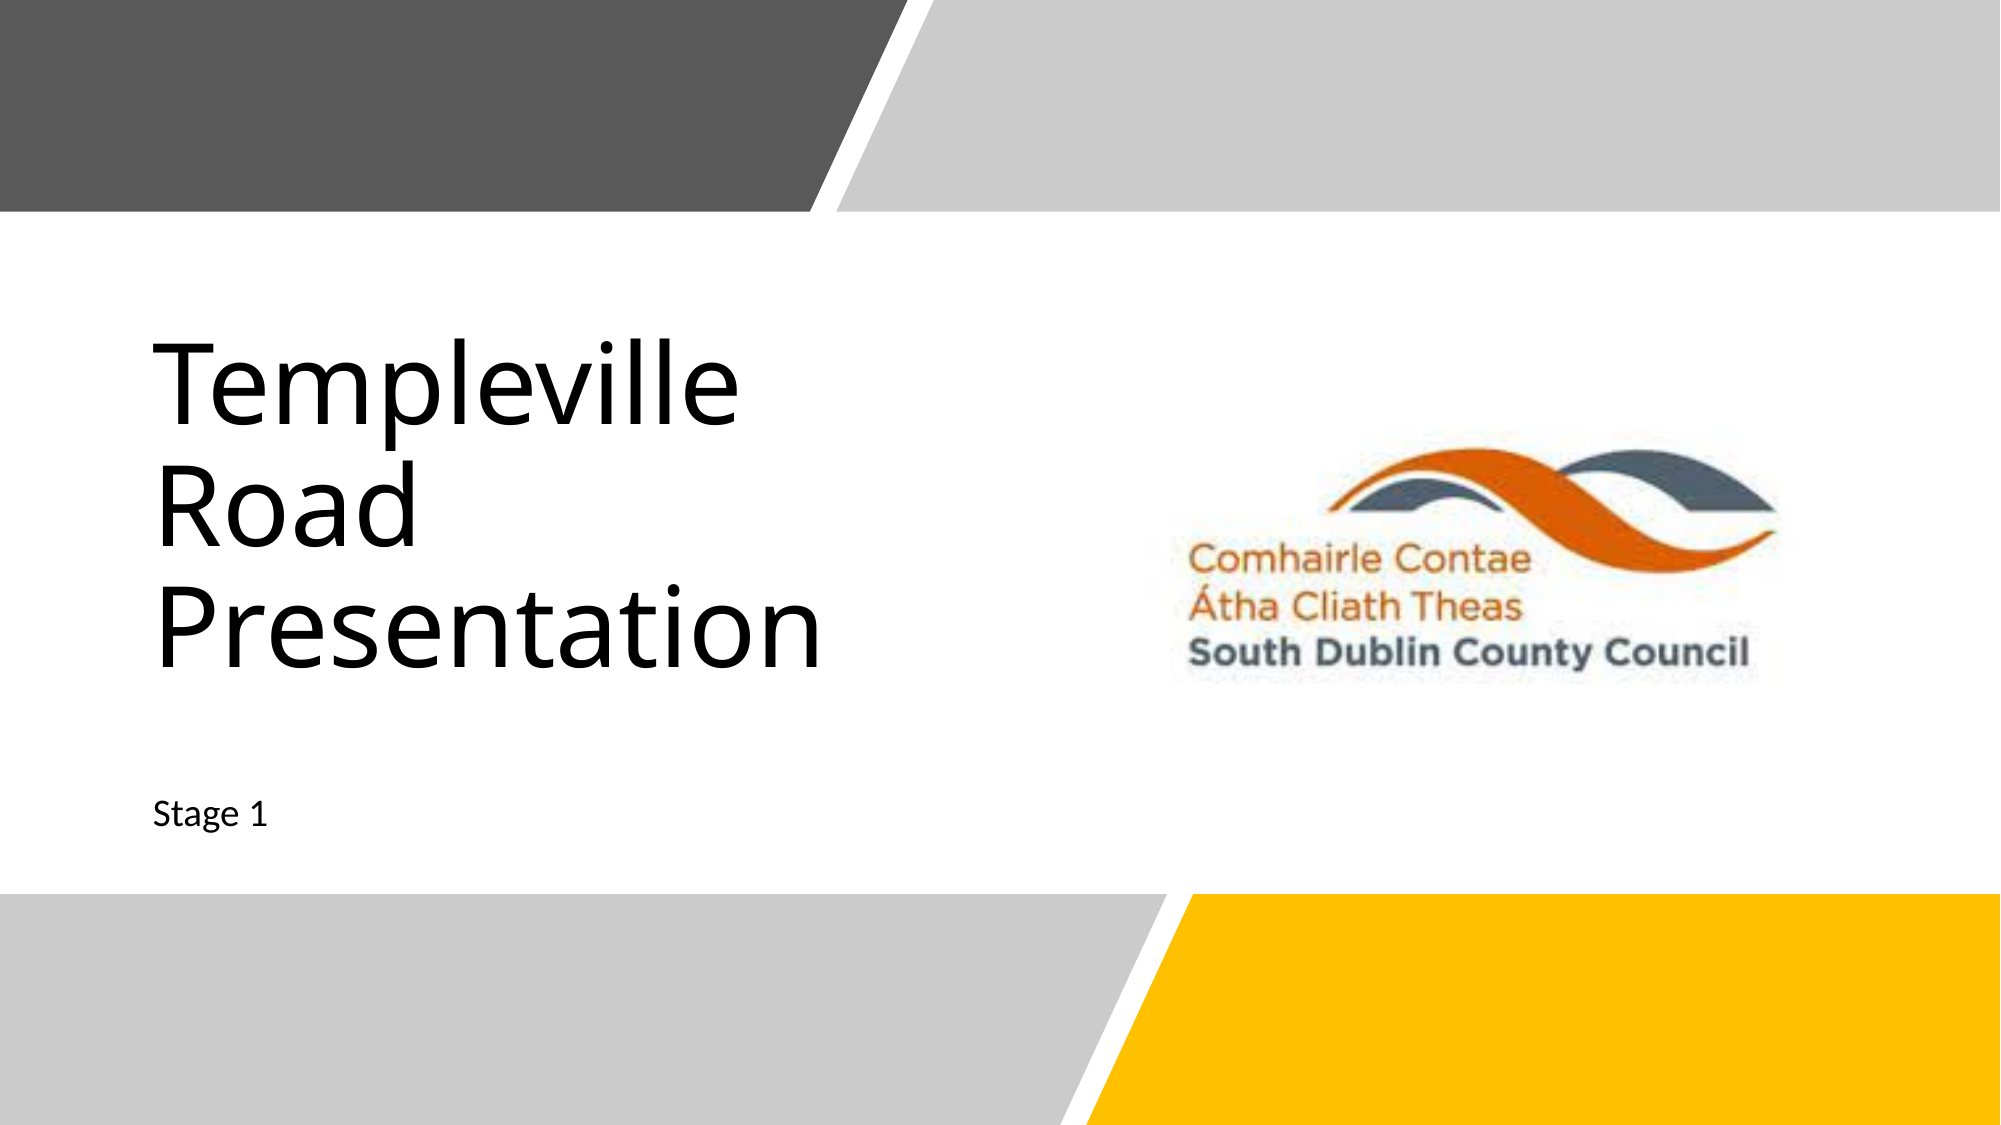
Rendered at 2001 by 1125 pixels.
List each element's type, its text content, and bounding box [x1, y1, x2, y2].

title Templeville Road Presentation [138, 271, 895, 700]
text_box [1085, 893, 2000, 1125]
subtitle Stage 1 [138, 717, 895, 844]
text_box [834, 0, 2000, 213]
text_box [0, 893, 1169, 1125]
picture [1067, 348, 1901, 766]
text_box [0, 0, 909, 213]
